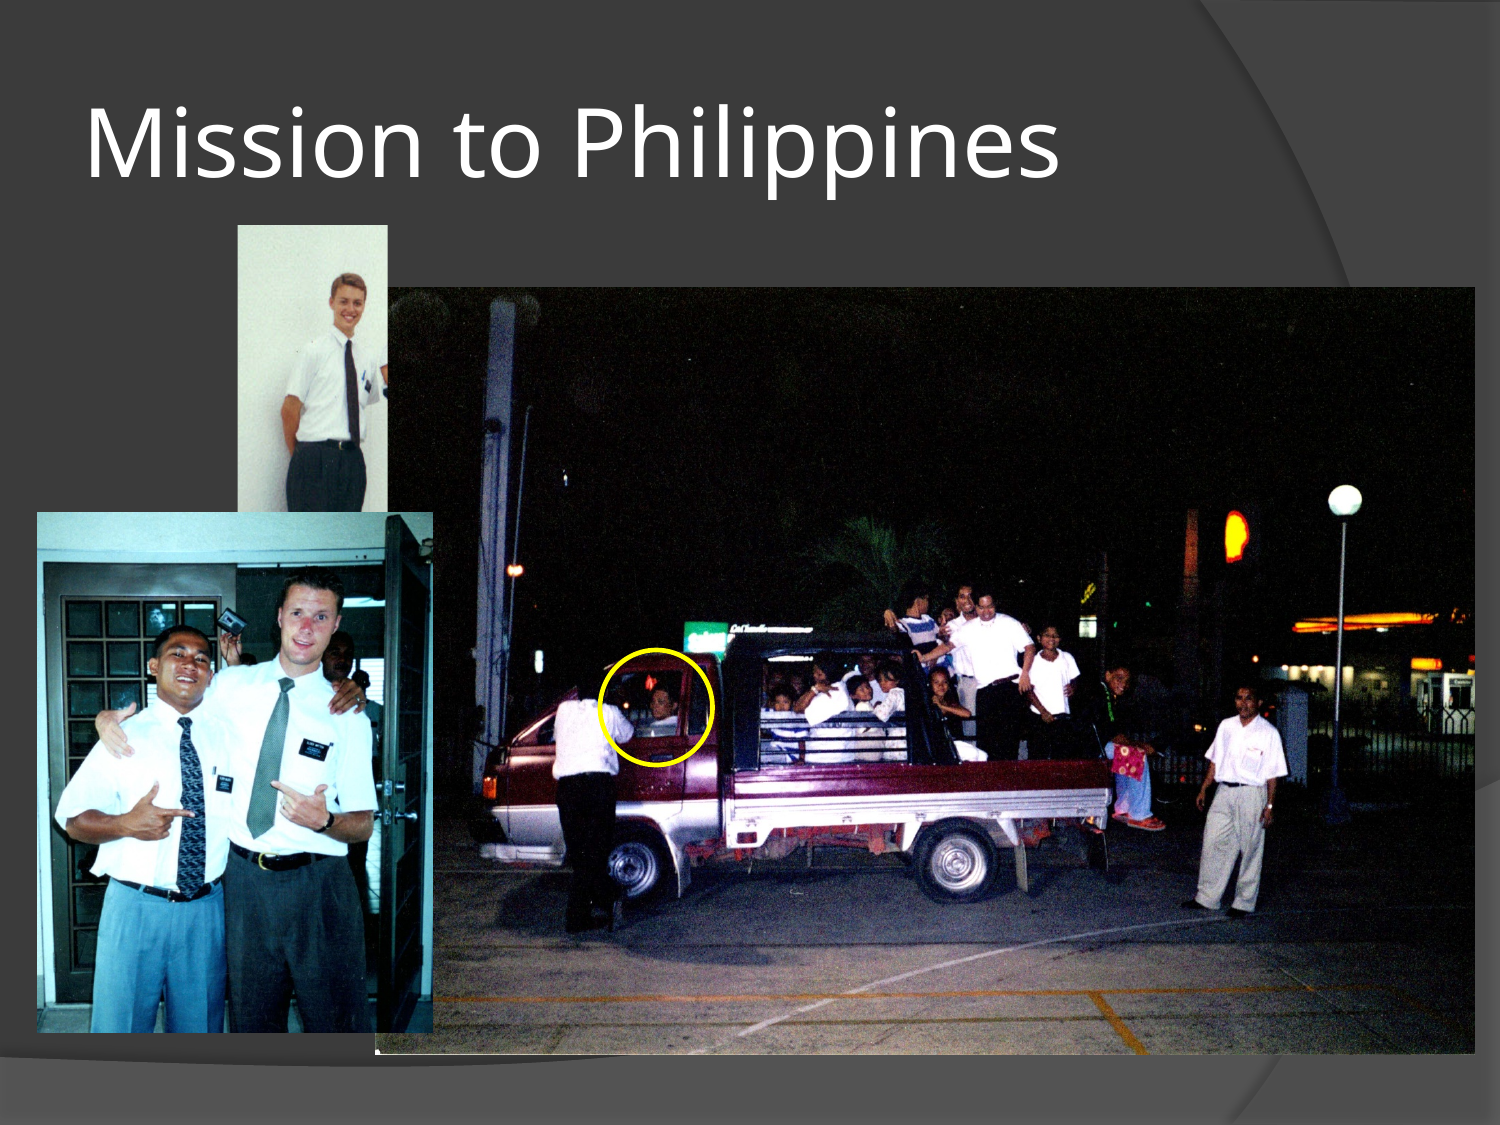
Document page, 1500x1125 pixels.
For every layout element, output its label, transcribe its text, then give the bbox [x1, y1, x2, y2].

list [37, 512, 433, 1033]
picture [62, 399, 563, 551]
picture [237, 225, 388, 392]
title Mission to Philippines [75, 45, 1300, 233]
picture [374, 287, 1476, 1055]
